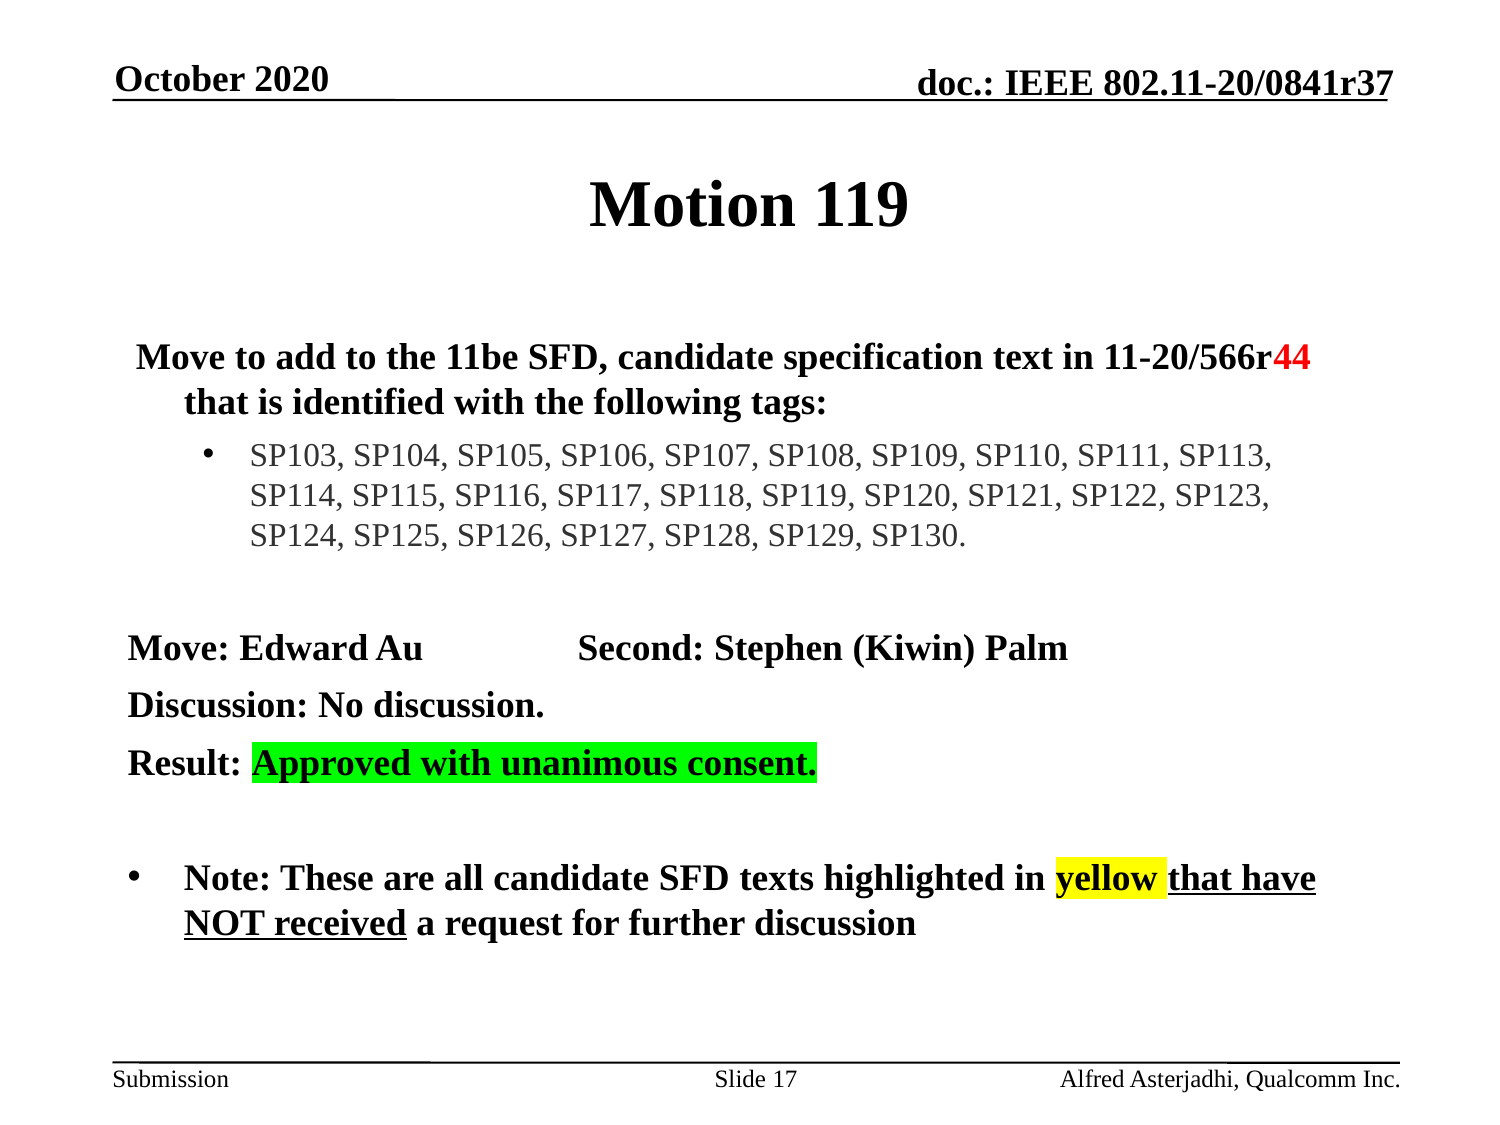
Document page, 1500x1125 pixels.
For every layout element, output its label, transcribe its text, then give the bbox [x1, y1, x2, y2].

footer Alfred Asterjadhi, Qualcomm Inc. [878, 1061, 1402, 1093]
list Move to add to the 11be SFD, candidate specification text in 11-20/566r44 that is identified with the following tags: SP103, SP104, SP105, SP106, SP107, SP108, SP109, SP110, SP111, SP113, SP114, SP115, SP116, SP117, SP118, SP119, SP120, SP121, SP122, SP123, SP124, SP125, SP126, SP127, SP128, SP129, SP130. Move: Edward Au Second: Stephen (Kiwin) Palm Discussion: No discussion. Result: Approved with unanimous consent. Note: These are all candidate SFD texts highlighted in yellow that have NOT received a request for further discussion [112, 324, 1388, 1000]
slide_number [114, 54, 423, 100]
title Motion 119 [112, 112, 1388, 288]
slide_number Slide 17 [712, 1061, 800, 1123]
